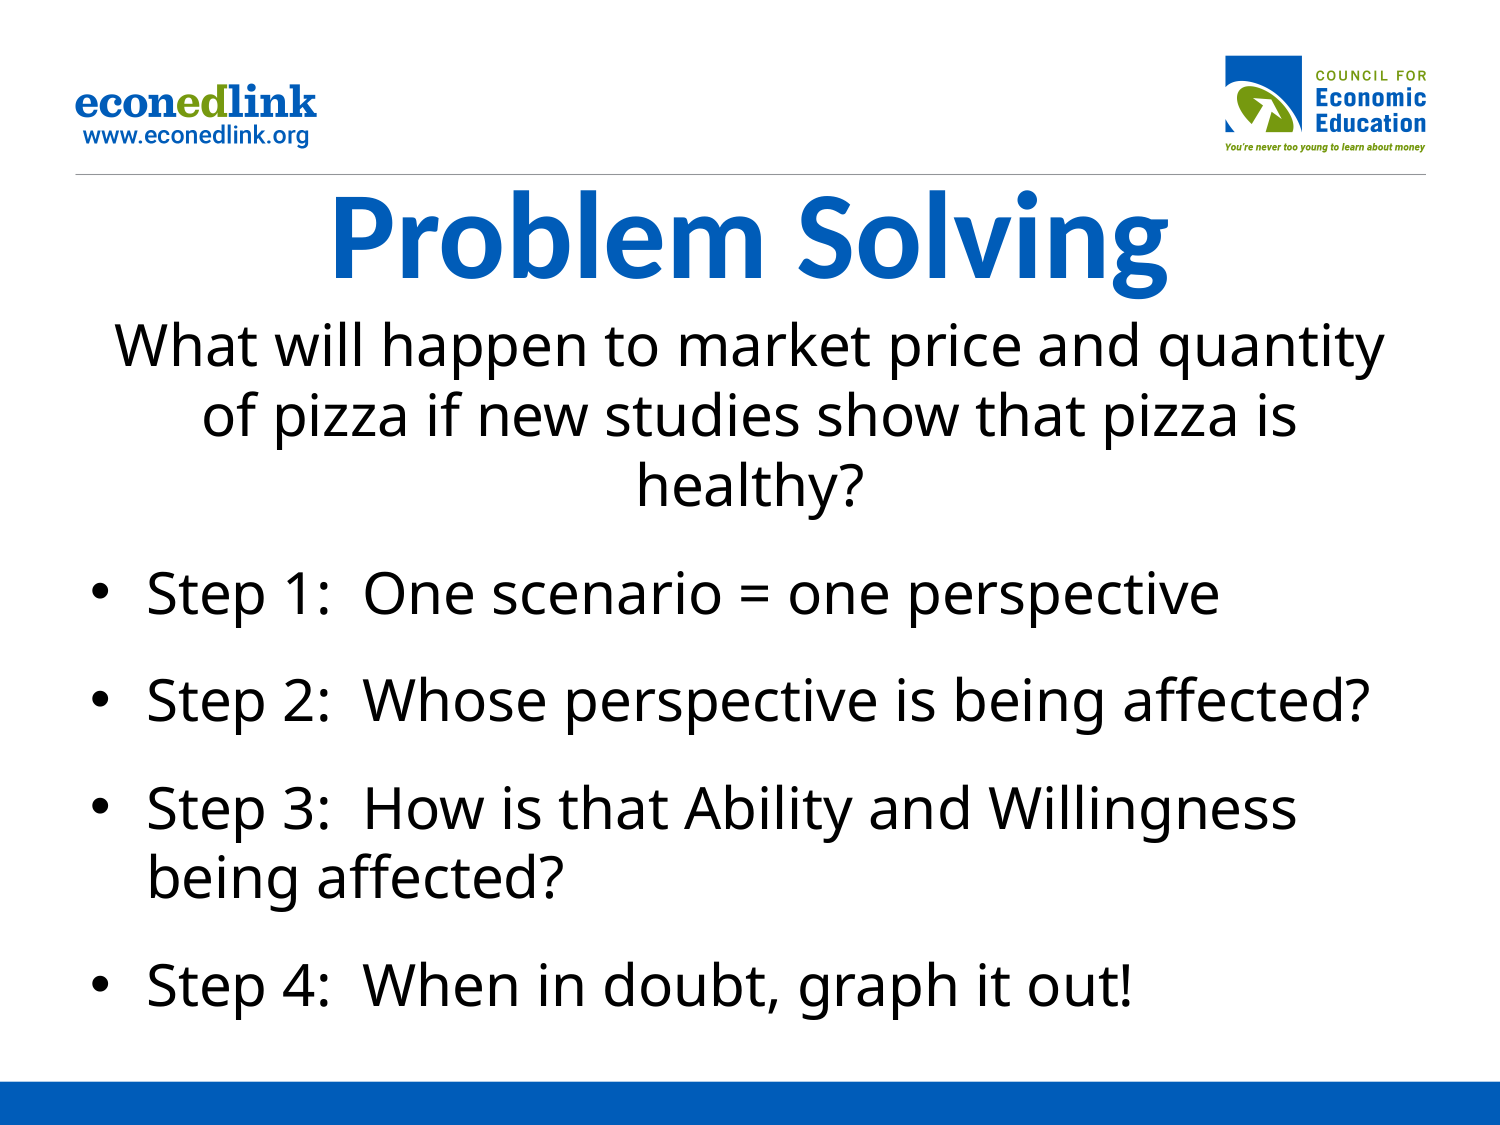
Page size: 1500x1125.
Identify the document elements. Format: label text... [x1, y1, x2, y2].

picture [0, 0, 1500, 1125]
list What will happen to market price and quantity of pizza if new studies show that pizza is healthy? Step 1: One scenario = one perspective Step 2: Whose perspective is being affected? Step 3: How is that Ability and Willingness being affected? Step 4: When in doubt, graph it out! [74, 300, 1426, 1033]
title Problem Solving [74, 149, 1426, 300]
